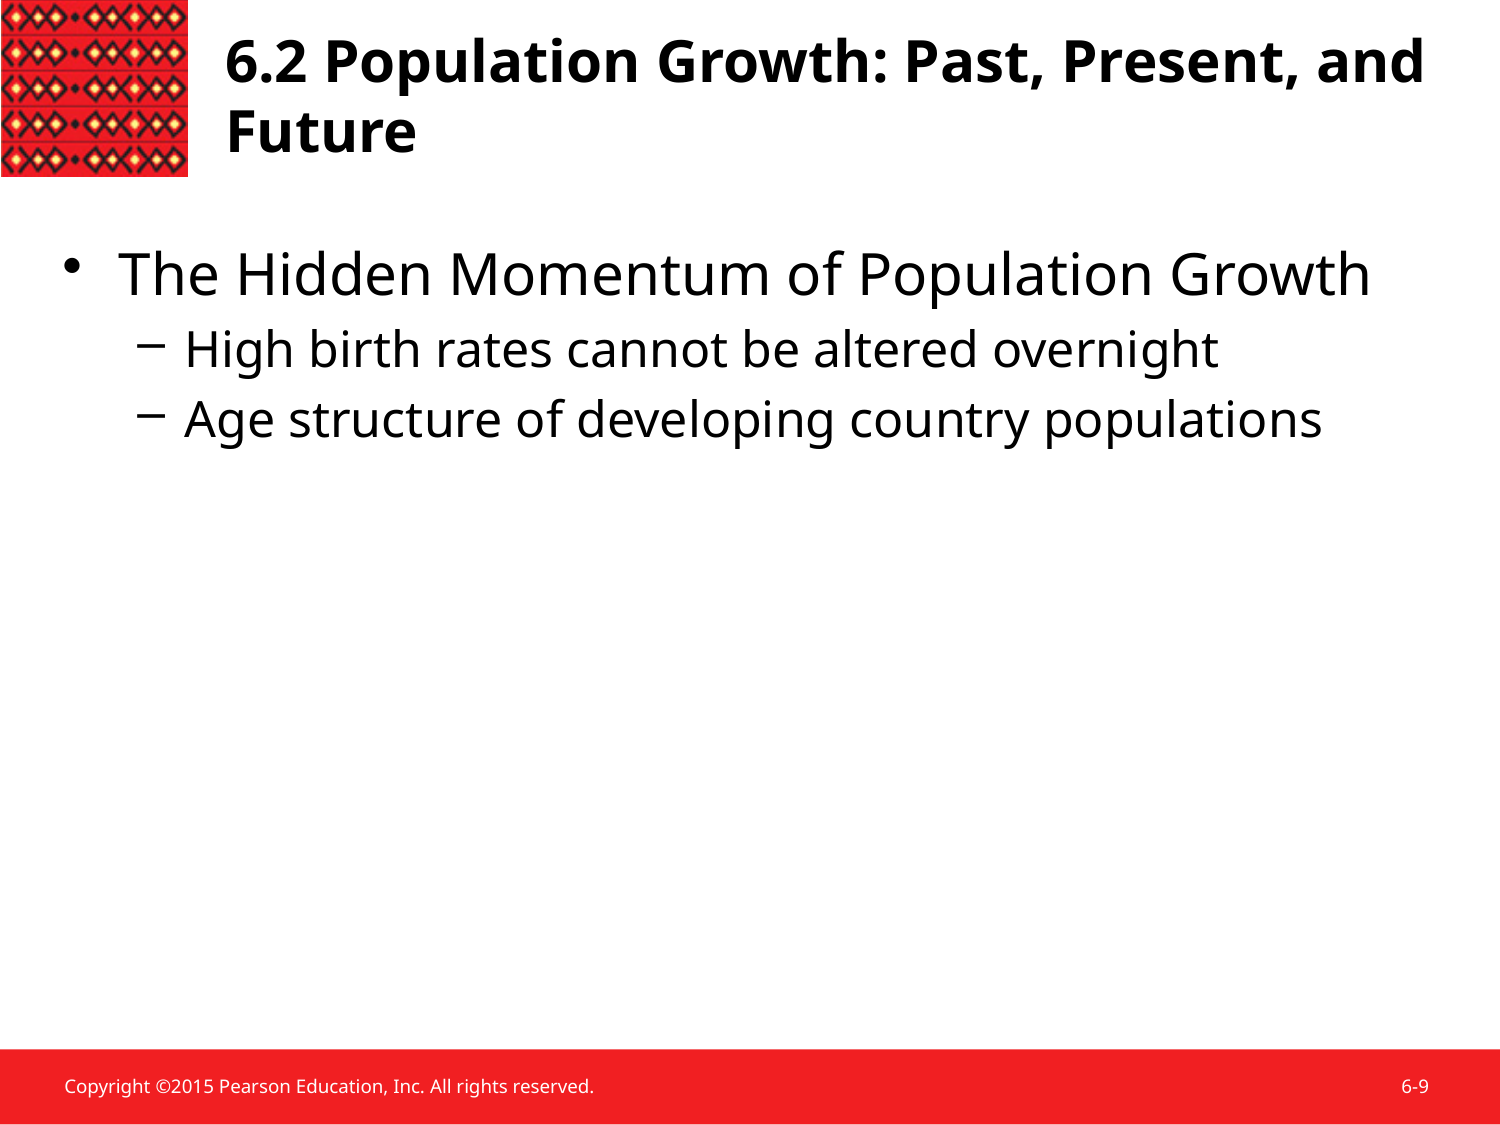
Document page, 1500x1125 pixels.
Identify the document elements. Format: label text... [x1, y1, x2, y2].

list The Hidden Momentum of Population Growth High birth rates cannot be altered overnight Age structure of developing country populations [62, 237, 1438, 1000]
title 6.2 Population Growth: Past, Present, and Future [225, 0, 1463, 188]
picture [1, 0, 188, 177]
